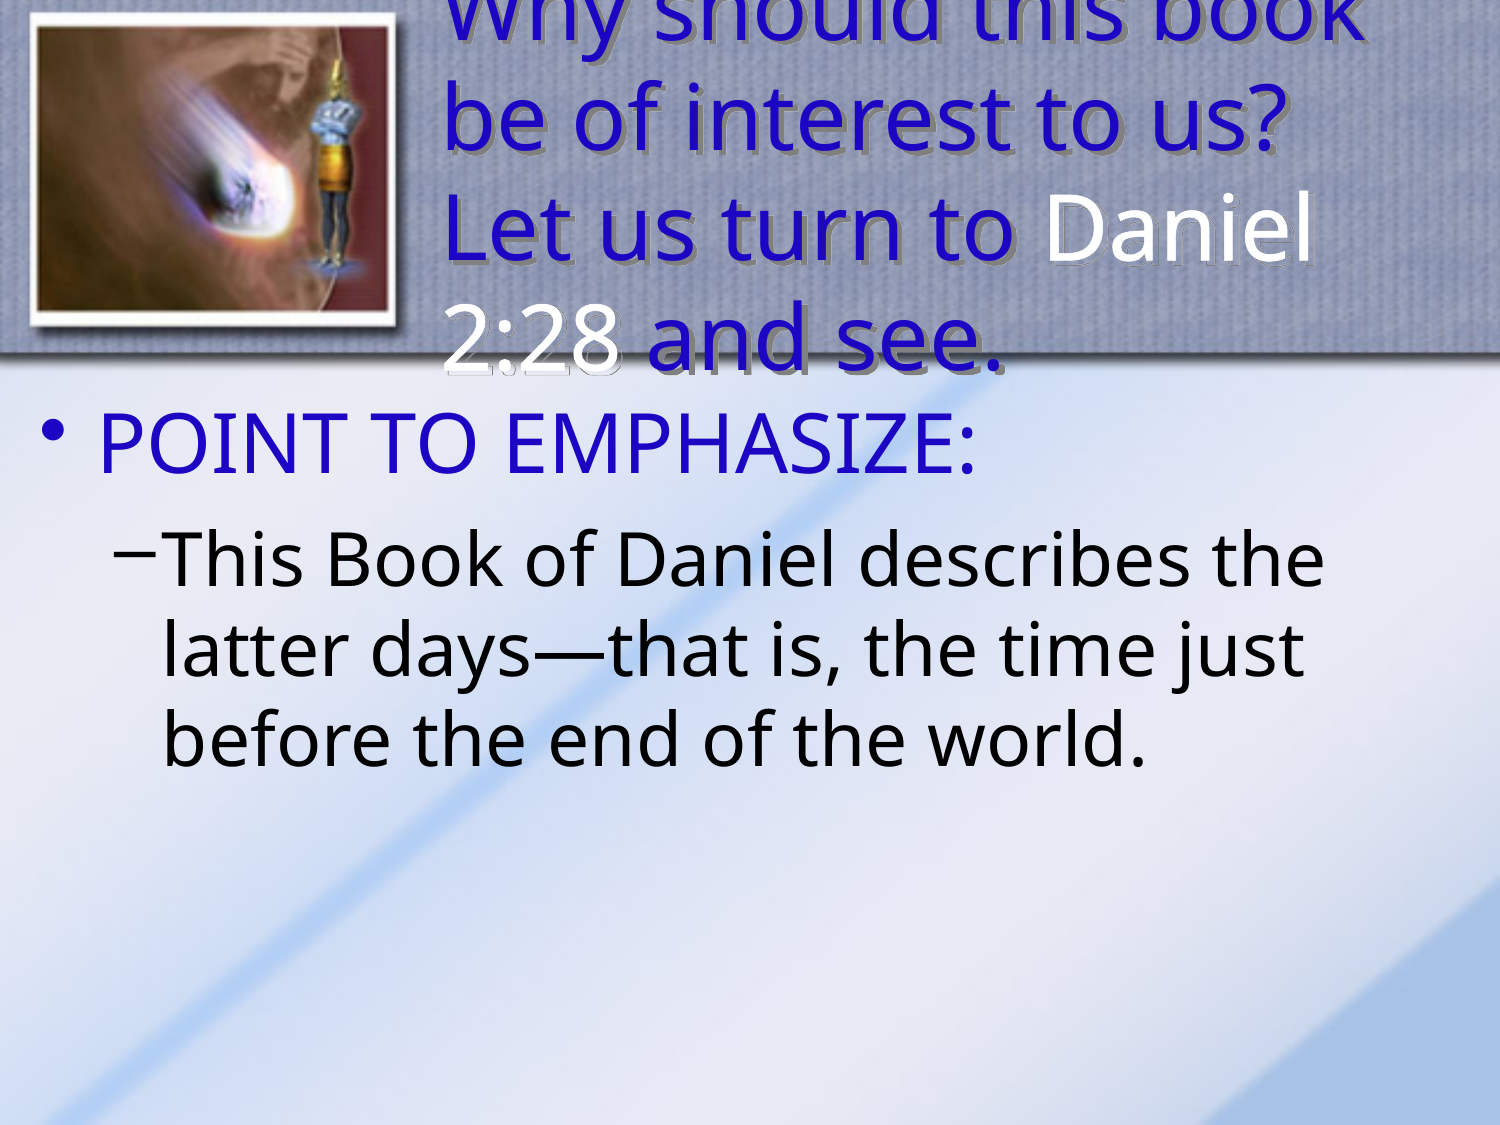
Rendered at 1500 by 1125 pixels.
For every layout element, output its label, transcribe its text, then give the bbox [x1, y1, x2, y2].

picture [0, 0, 1500, 1125]
title Why should this book be of interest to us? Let us turn to Daniel 2:28 and see. [424, 74, 1476, 263]
list POINT TO EMPHASIZE: This Book of Daniel describes the latter days—that is, the time just before the end of the world. [24, 382, 1476, 1125]
